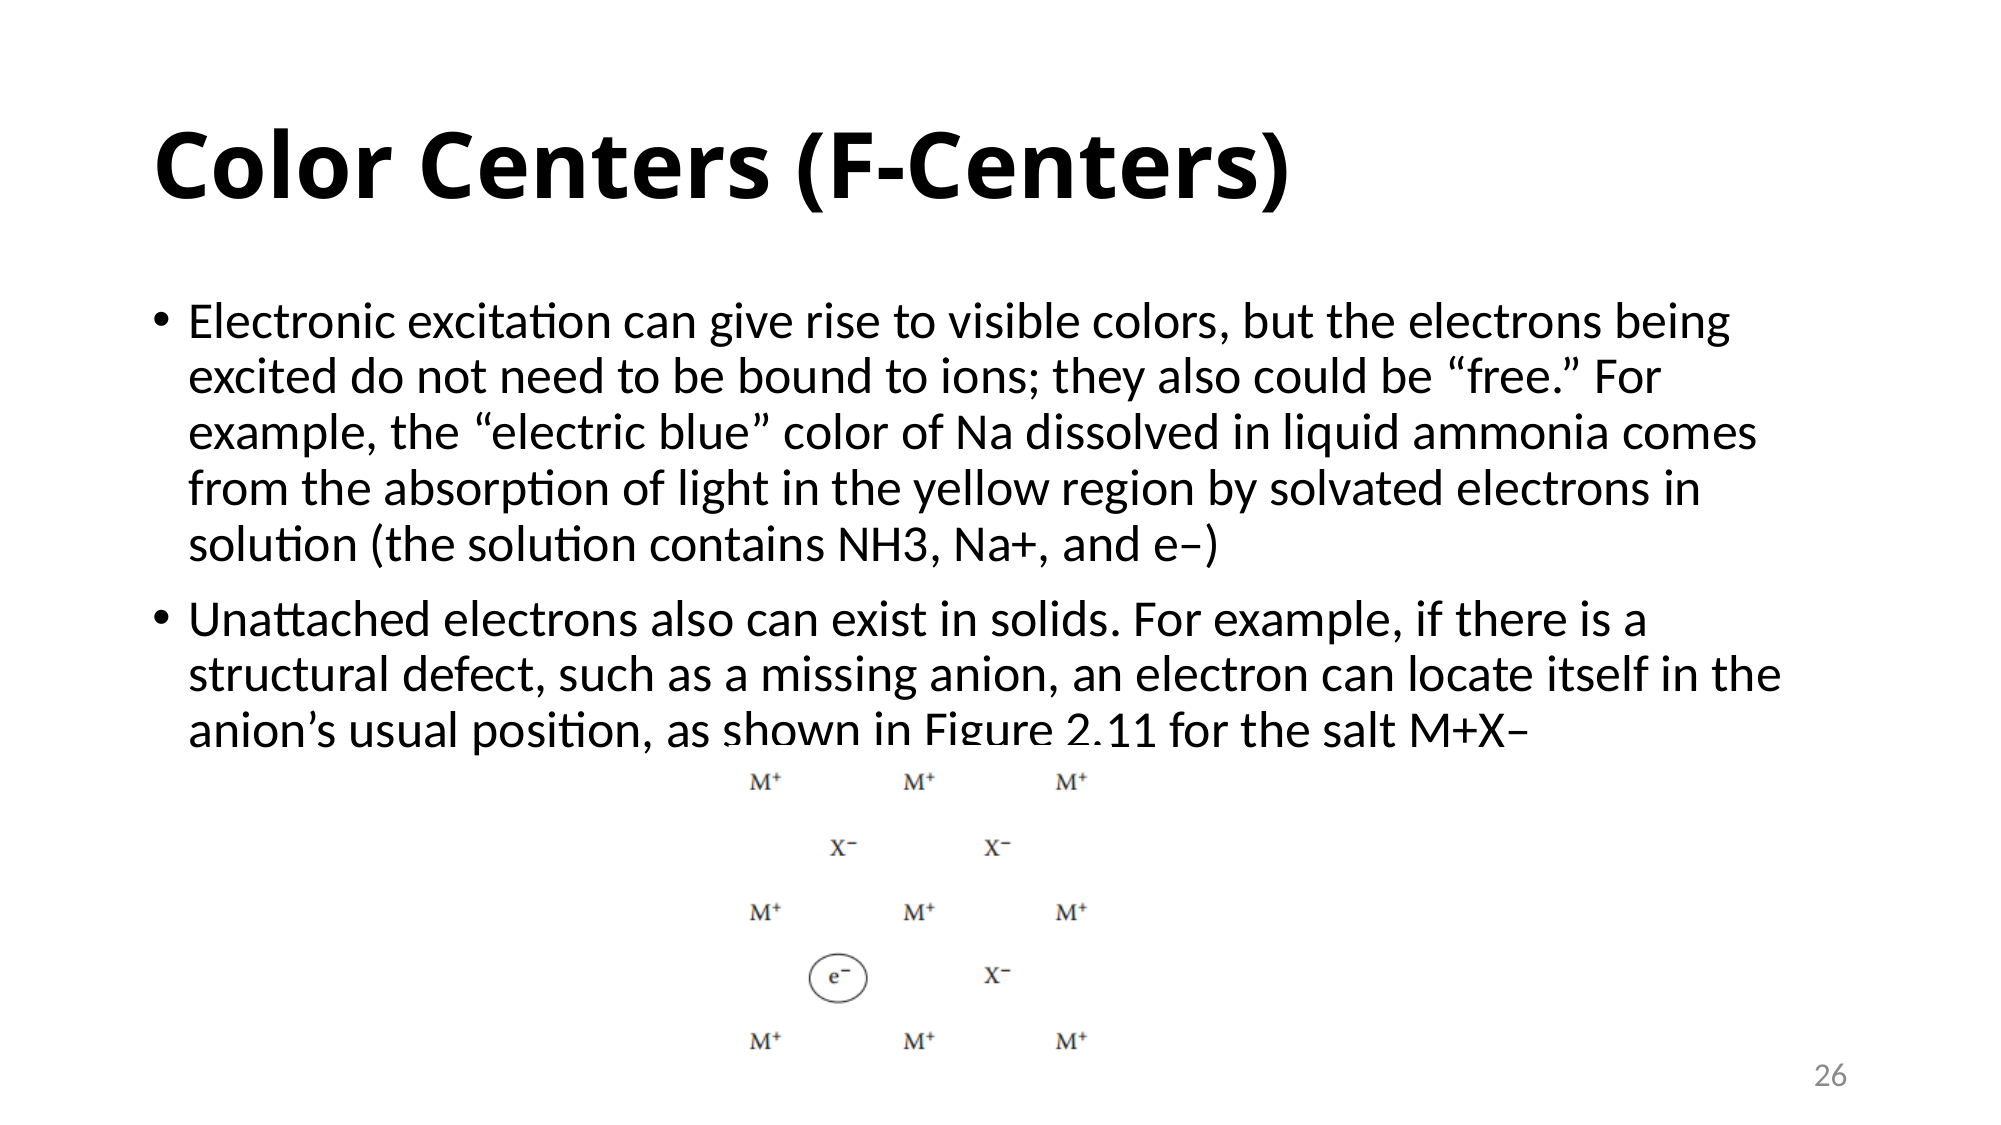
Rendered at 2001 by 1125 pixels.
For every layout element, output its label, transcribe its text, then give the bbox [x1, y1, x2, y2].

slide_number 26 [1412, 1042, 1863, 1103]
picture [728, 745, 1112, 1065]
title Color Centers (F-Centers) [137, 59, 1863, 278]
list Electronic excitation can give rise to visible colors, but the electrons being excited do not need to be bound to ions; they also could be “free.” For example, the “electric blue” color of Na dissolved in liquid ammonia comes from the absorption of light in the yellow region by solvated electrons in solution (the solution contains NH3, Na+, and e–) Unattached electrons also can exist in solids. For example, if there is a structural defect, such as a missing anion, an electron can locate itself in the anion’s usual position, as shown in Figure 2.11 for the salt M+X– [137, 285, 1863, 1112]
